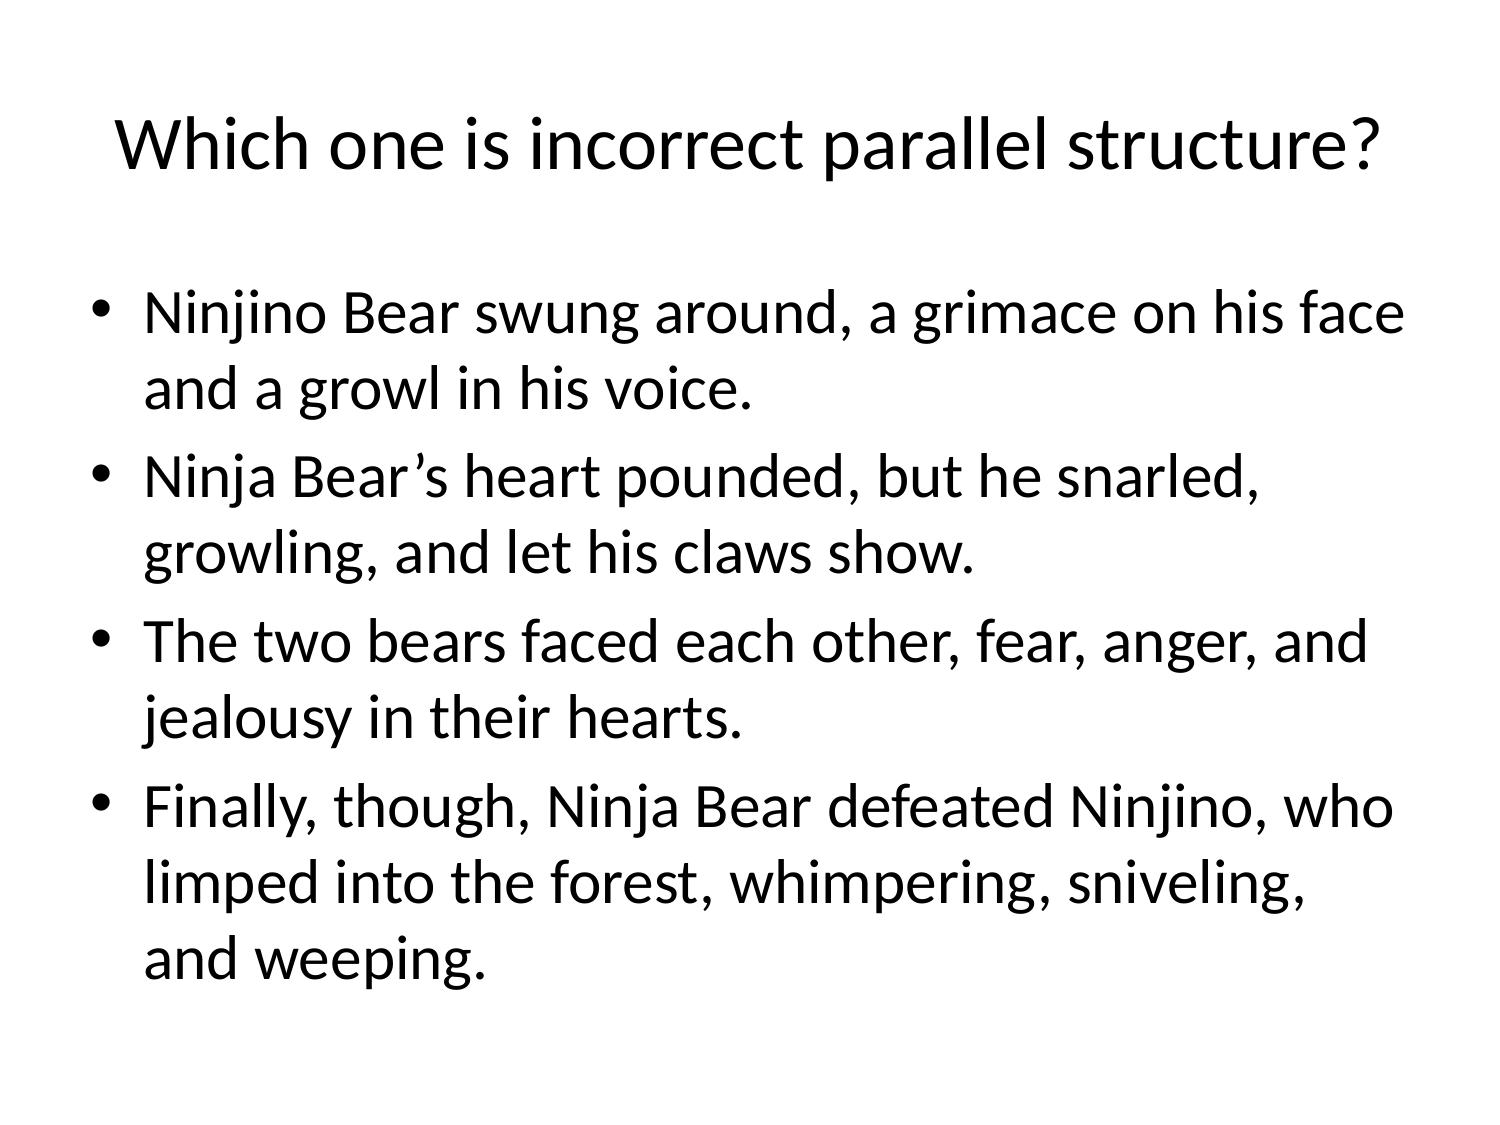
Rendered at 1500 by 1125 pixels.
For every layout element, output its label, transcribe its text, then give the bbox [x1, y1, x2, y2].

list Ninjino Bear swung around, a grimace on his face and a growl in his voice. Ninja Bear’s heart pounded, but he snarled, growling, and let his claws show. The two bears faced each other, fear, anger, and jealousy in their hearts. Finally, though, Ninja Bear defeated Ninjino, who limped into the forest, whimpering, sniveling, and weeping. [75, 262, 1425, 1005]
title Which one is incorrect parallel structure? [75, 45, 1425, 233]
